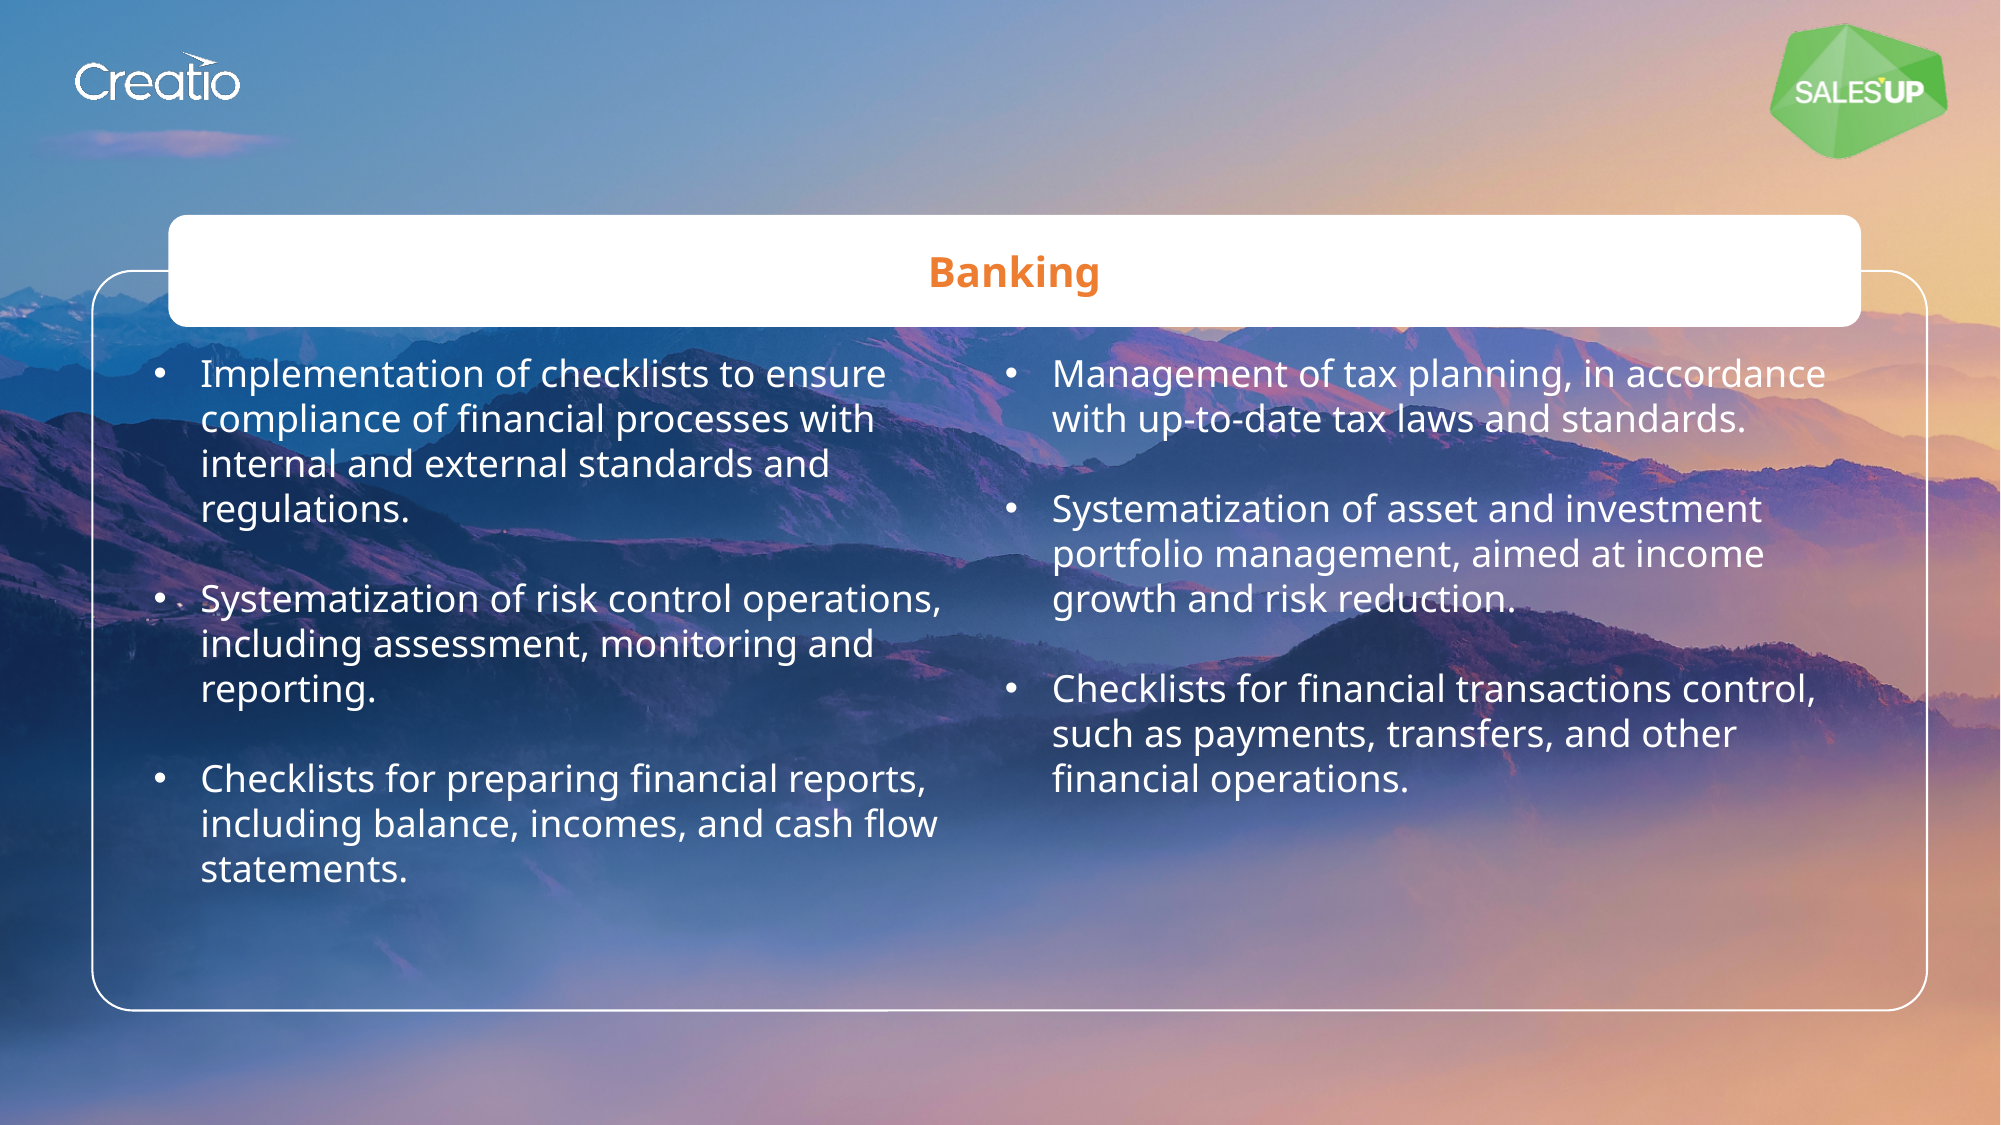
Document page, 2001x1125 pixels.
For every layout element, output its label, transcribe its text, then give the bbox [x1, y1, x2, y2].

text_box Management of tax planning, in accordance with up-to-date tax laws and standards. Systematization of asset and investment portfolio management, aimed at income growth and risk reduction. Checklists for financial transactions control, such as payments, transfers, and other financial operations. [990, 343, 1862, 808]
text_box Banking [167, 213, 1863, 328]
text_box [91, 269, 1929, 1012]
picture [0, 0, 2001, 1125]
